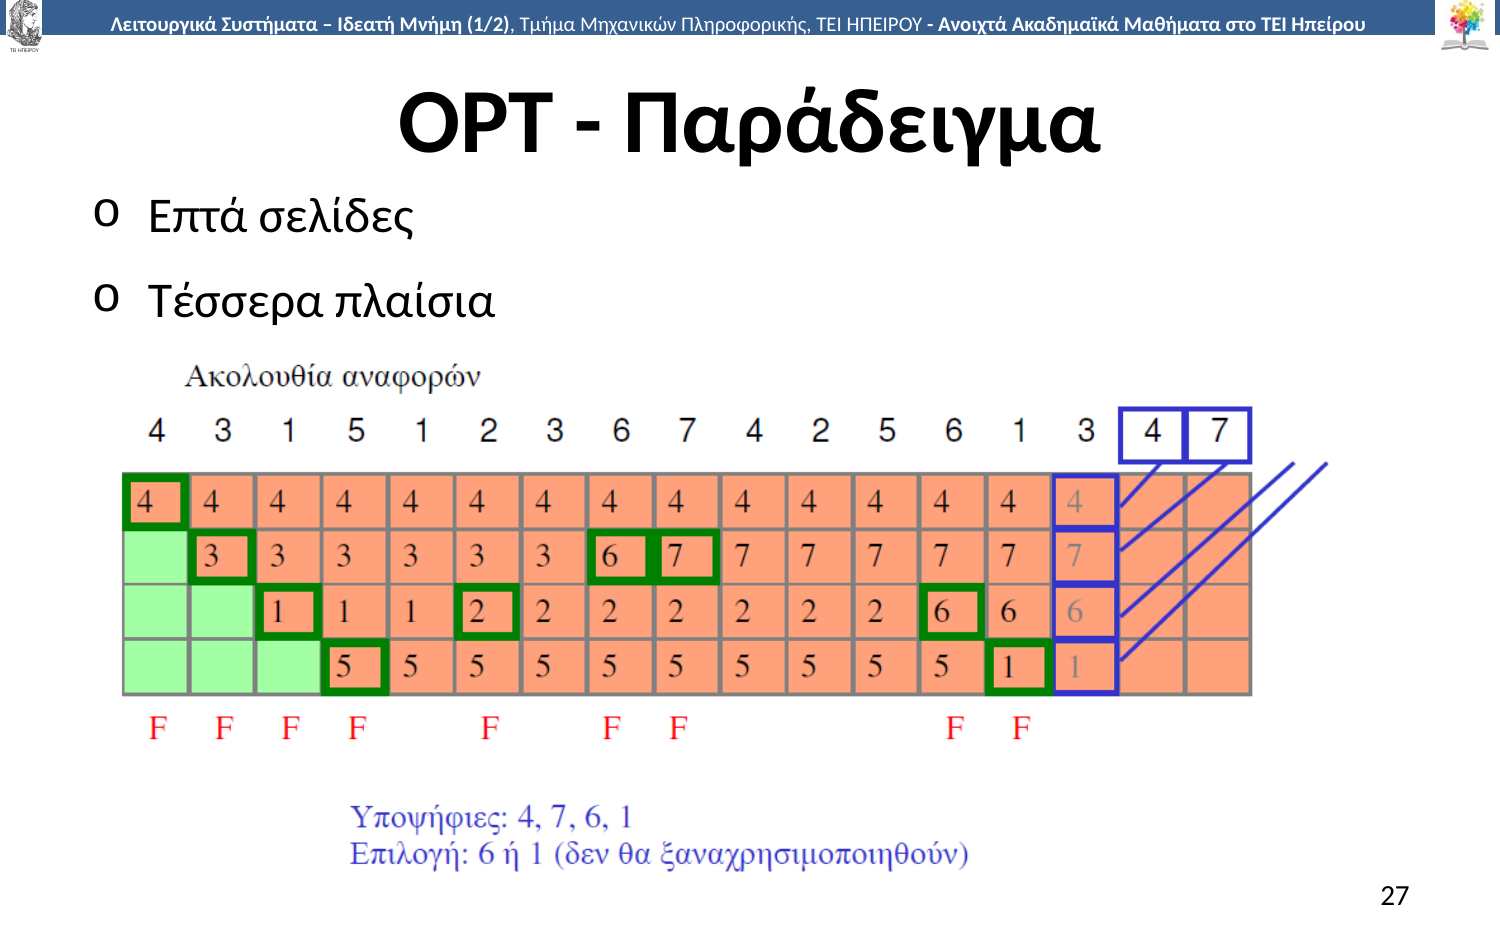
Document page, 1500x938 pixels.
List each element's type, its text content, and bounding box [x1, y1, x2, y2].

picture [1435, 0, 1495, 52]
picture [111, 331, 1329, 887]
picture [6, 0, 42, 54]
slide_number 27 [1074, 868, 1425, 919]
title OPT - Παράδειγμα [29, 37, 1471, 194]
list Επτά σελίδες Τέσσερα πλαίσια [76, 175, 1437, 804]
